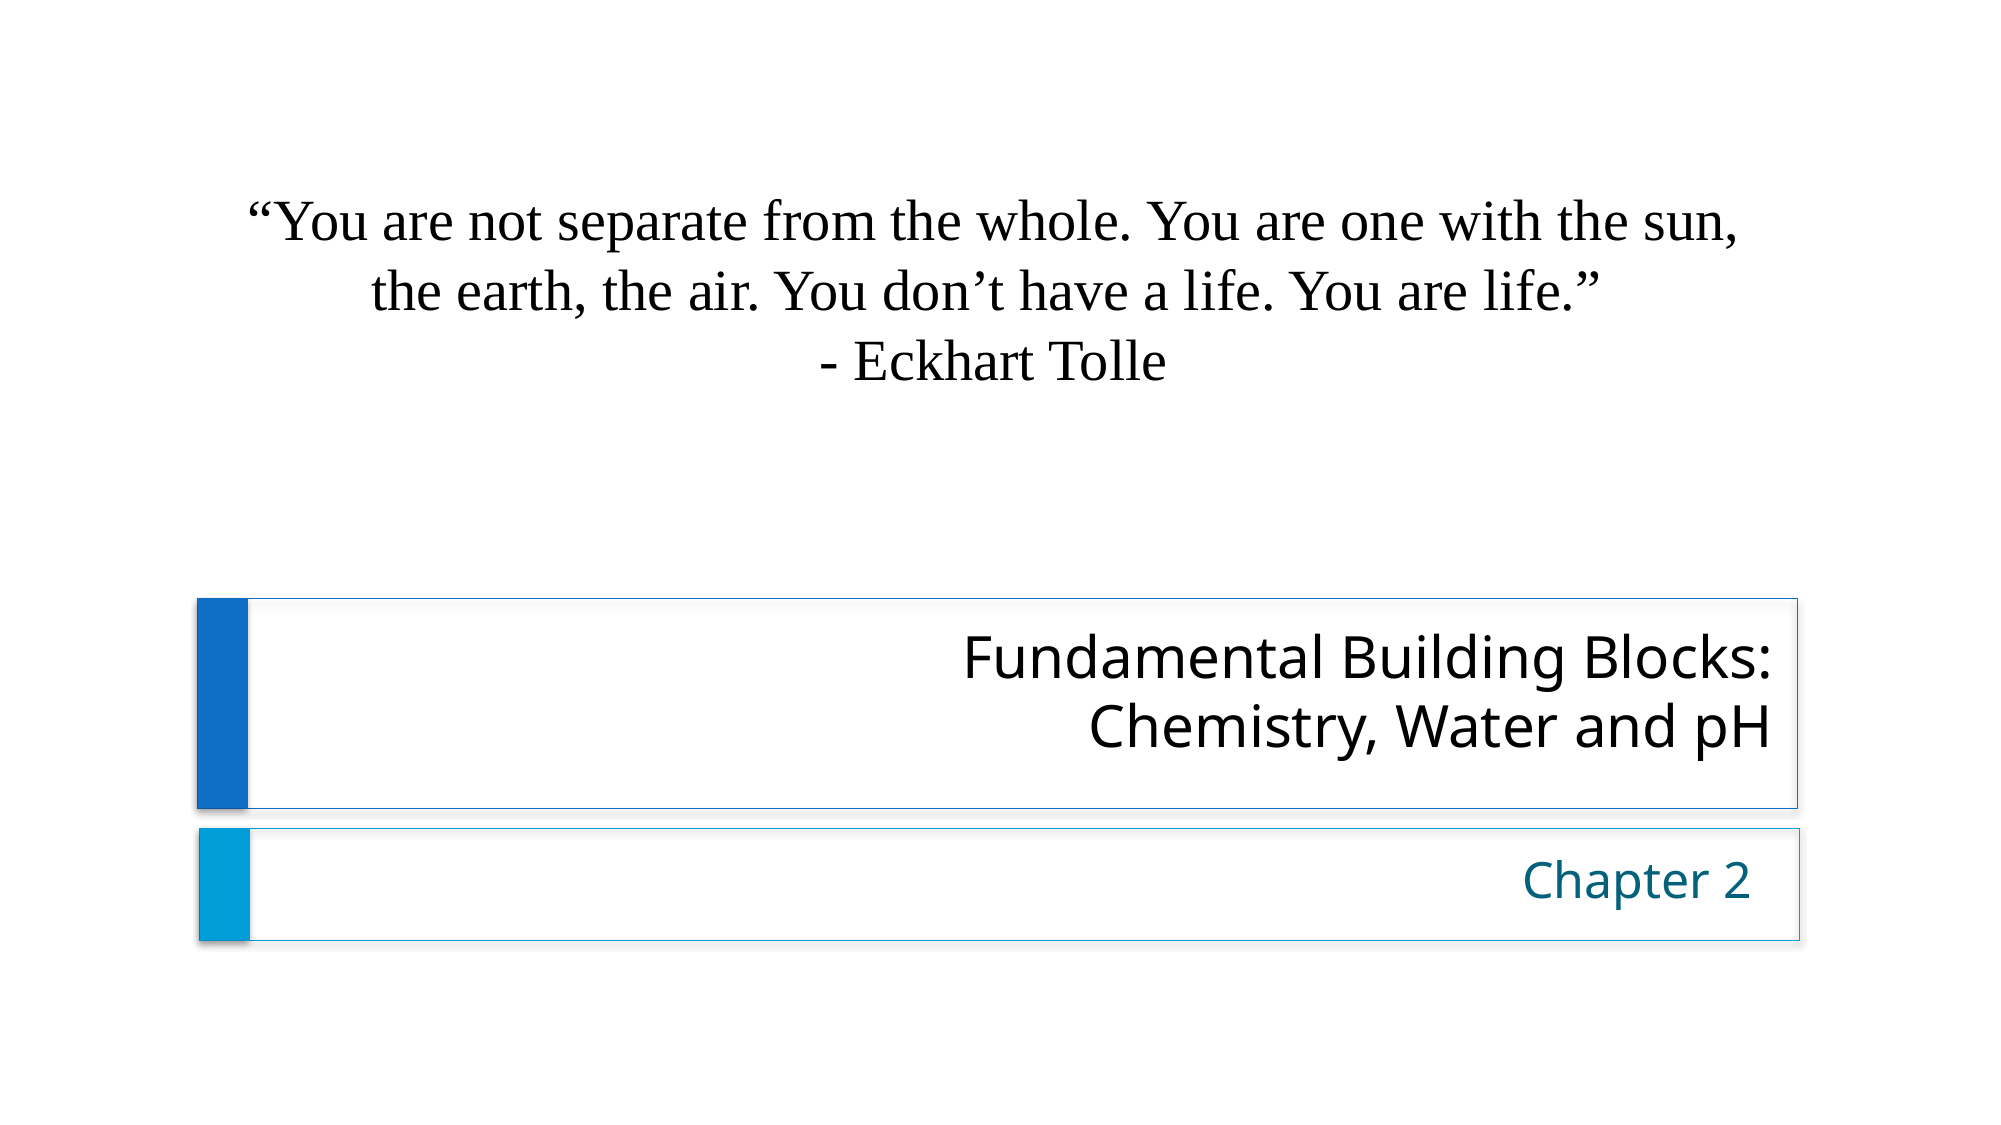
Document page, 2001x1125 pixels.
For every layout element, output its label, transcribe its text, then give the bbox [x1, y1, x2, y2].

text_box “You are not separate from the whole. You are one with the sun, the earth, the air. You don’t have a life. You are life.” - Eckhart Tolle [199, 174, 1788, 400]
title Fundamental Building Blocks: Chemistry, Water and pH [662, 612, 1788, 800]
subtitle Chapter 2 [266, 840, 1767, 929]
